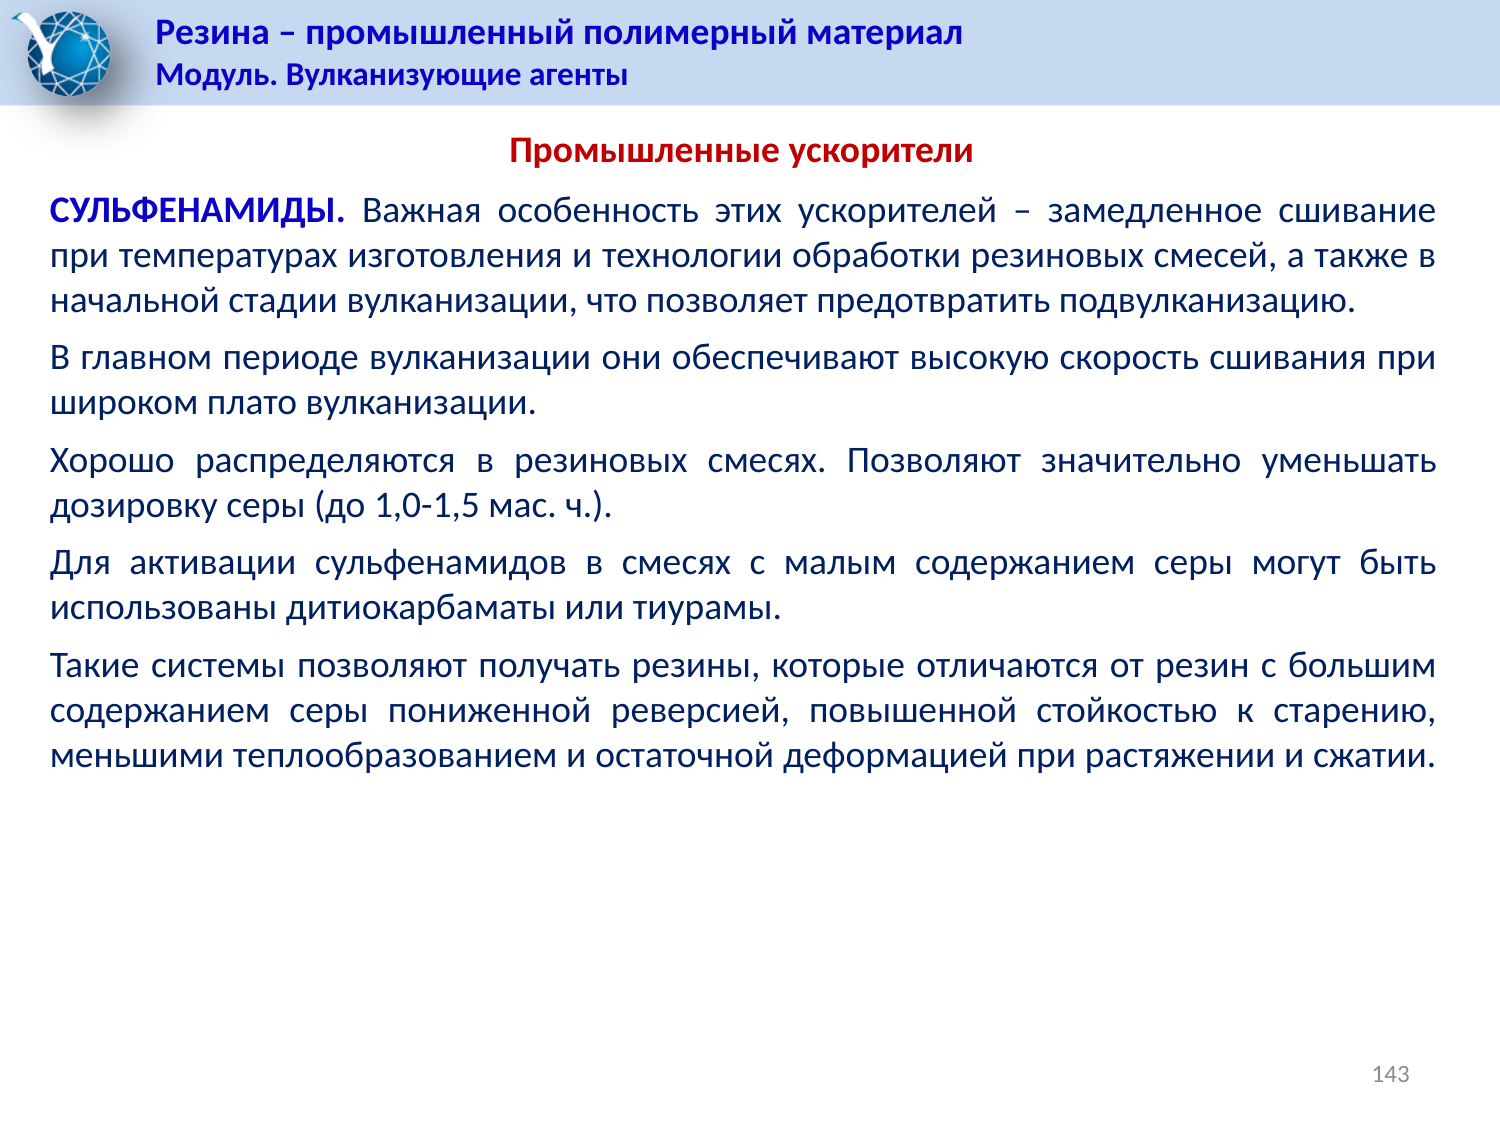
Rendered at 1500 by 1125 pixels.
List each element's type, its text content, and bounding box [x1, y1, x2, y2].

text_box СУЛЬФЕНАМИДЫ. Важная особенность этих ускорителей – замедленное сшивание при температурах изготовления и технологии обработки резиновых смесей, а также в начальной стадии вулканизации, что позволяет предотвратить подвулканизацию. В главном периоде вулканизации они обеспечивают высокую скорость сшивания при широком плато вулканизации. Хорошо распределяются в резиновых смесях. Позволяют значительно уменьшать дозировку серы (до 1,0-1,5 мас. ч.). Для активации сульфенамидов в смесях с малым содержанием серы могут быть использованы дитиокарбаматы или тиурамы. Такие системы позволяют получать резины, которые отличаются от резин с большим содержанием серы пониженной реверсией, повышенной стойкостью к старению, меньшими теплообразованием и остаточной деформацией при растяжении и сжатии. [35, 177, 1453, 782]
slide_number 143 [1074, 1042, 1425, 1103]
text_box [0, 0, 1500, 106]
text_box Промышленные ускорители [494, 117, 990, 177]
